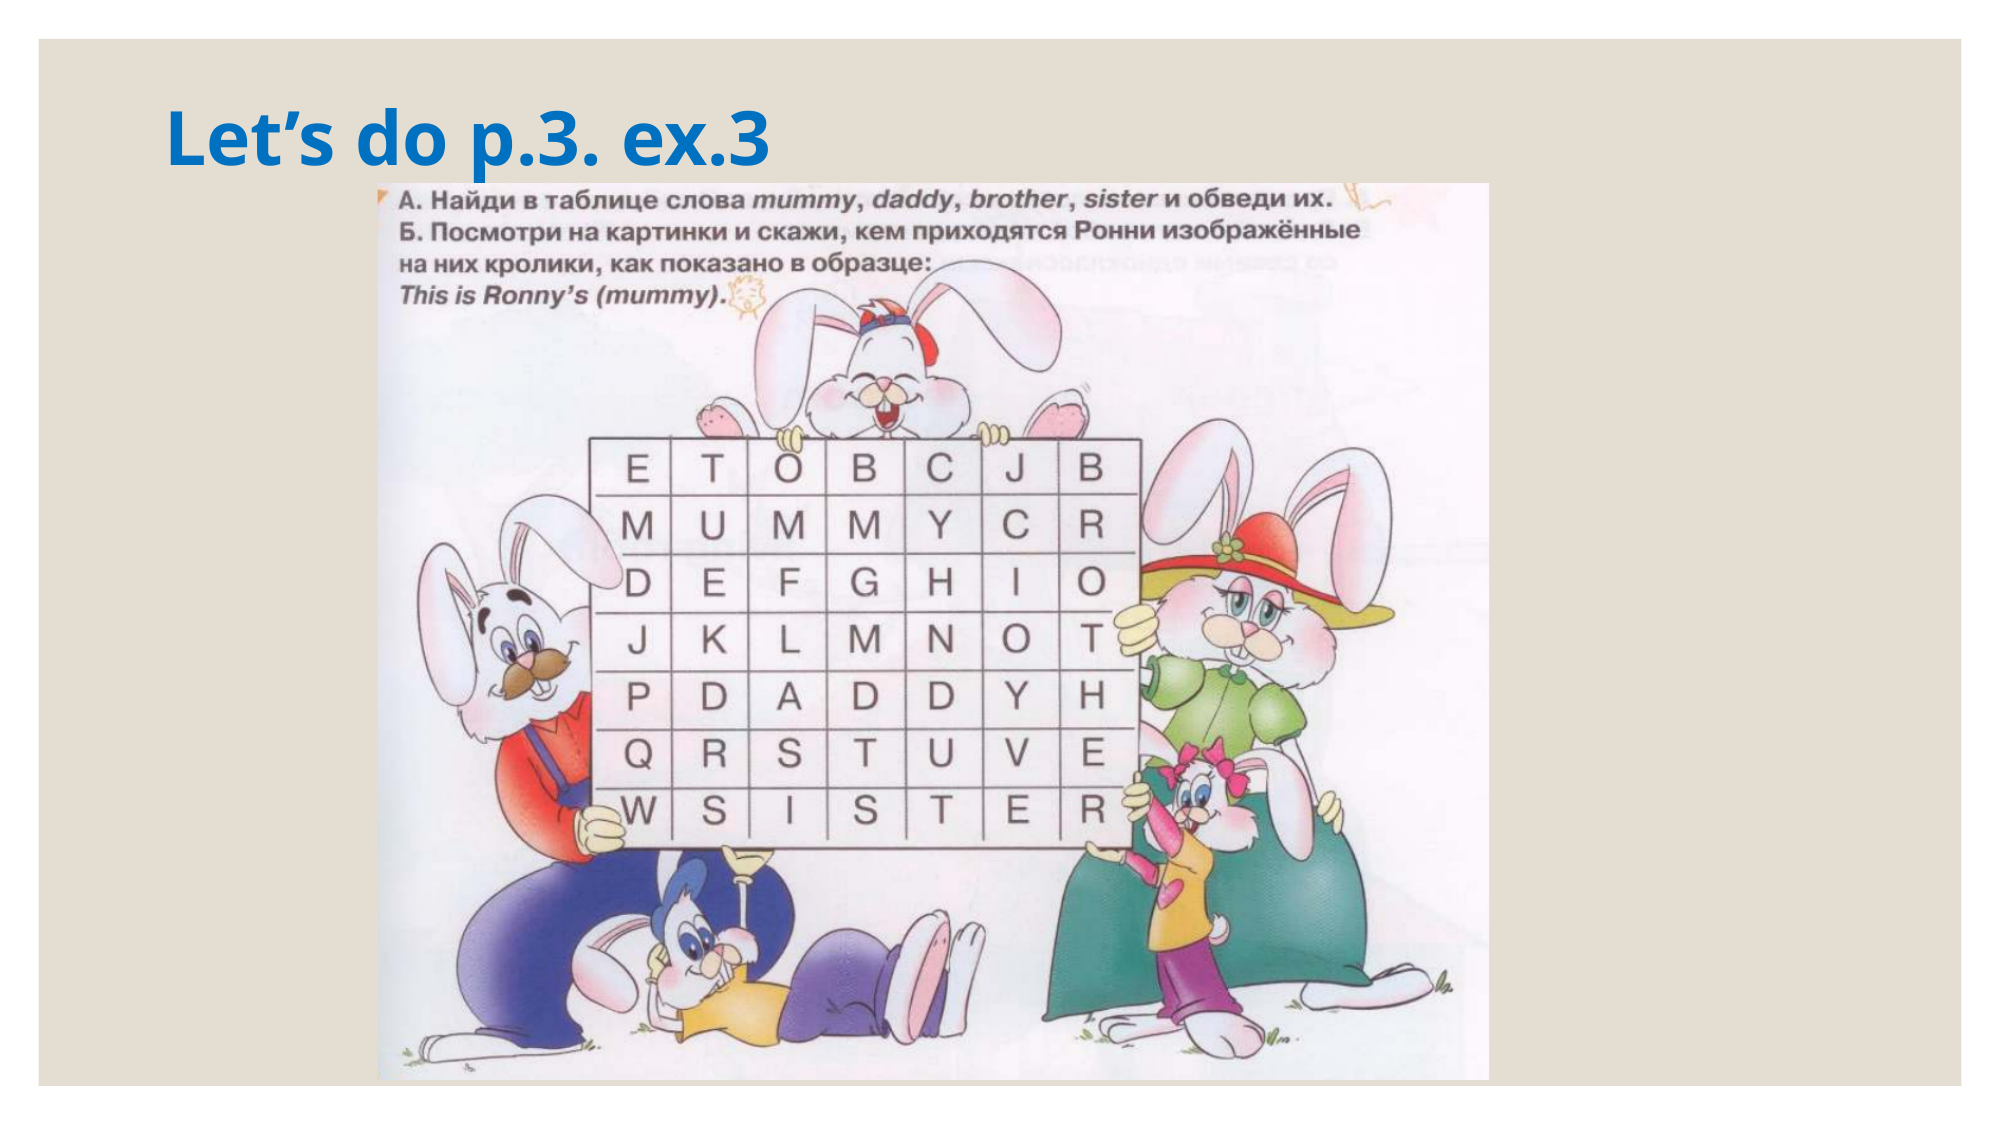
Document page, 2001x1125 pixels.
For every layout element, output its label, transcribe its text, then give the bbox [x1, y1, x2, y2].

title Let’s do p.3. ex.3 [149, 43, 830, 239]
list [377, 183, 1490, 1080]
